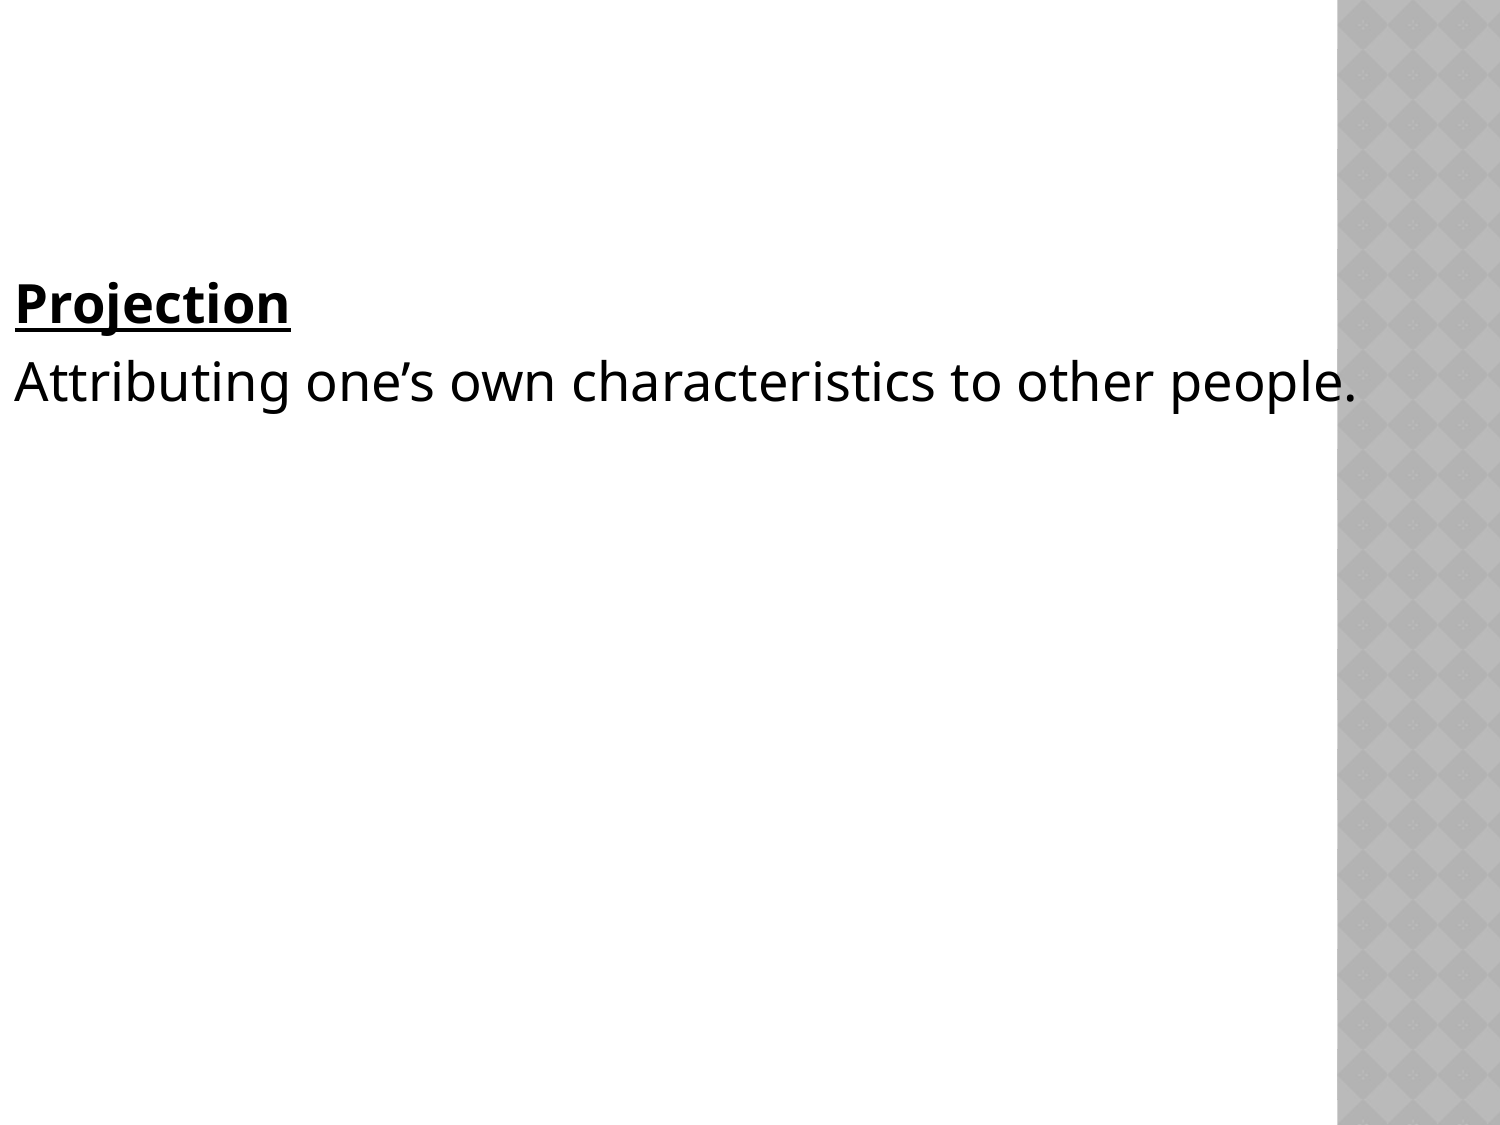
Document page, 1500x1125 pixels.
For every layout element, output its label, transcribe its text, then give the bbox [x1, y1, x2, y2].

list Projection Attributing one’s own characteristics to other people. [0, 262, 1500, 1125]
